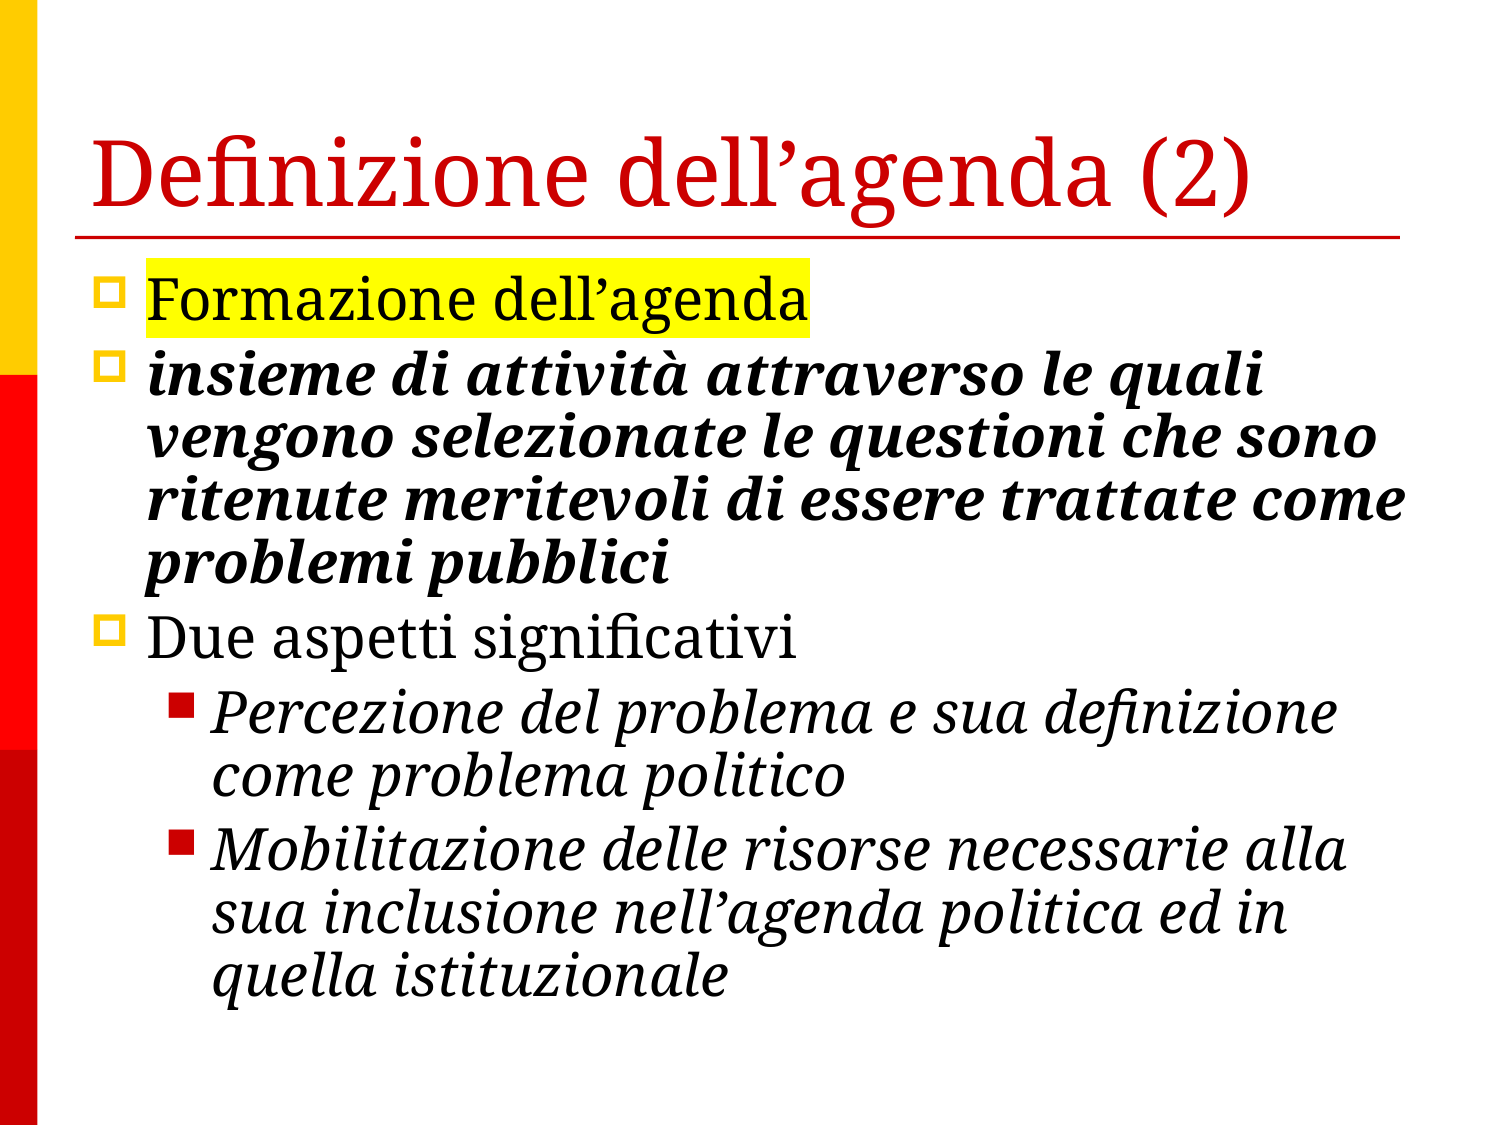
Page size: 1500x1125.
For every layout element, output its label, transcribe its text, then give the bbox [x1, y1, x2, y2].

list Formazione dell’agenda insieme di attività attraverso le quali vengono selezionate le questioni che sono ritenute meritevoli di essere trattate come problemi pubblici Due aspetti significativi Percezione del problema e sua definizione come problema politico Mobilitazione delle risorse necessarie alla sua inclusione nell’agenda politica ed in quella istituzionale [75, 262, 1425, 1125]
title Definizione dell’agenda (2) [75, 45, 1425, 233]
